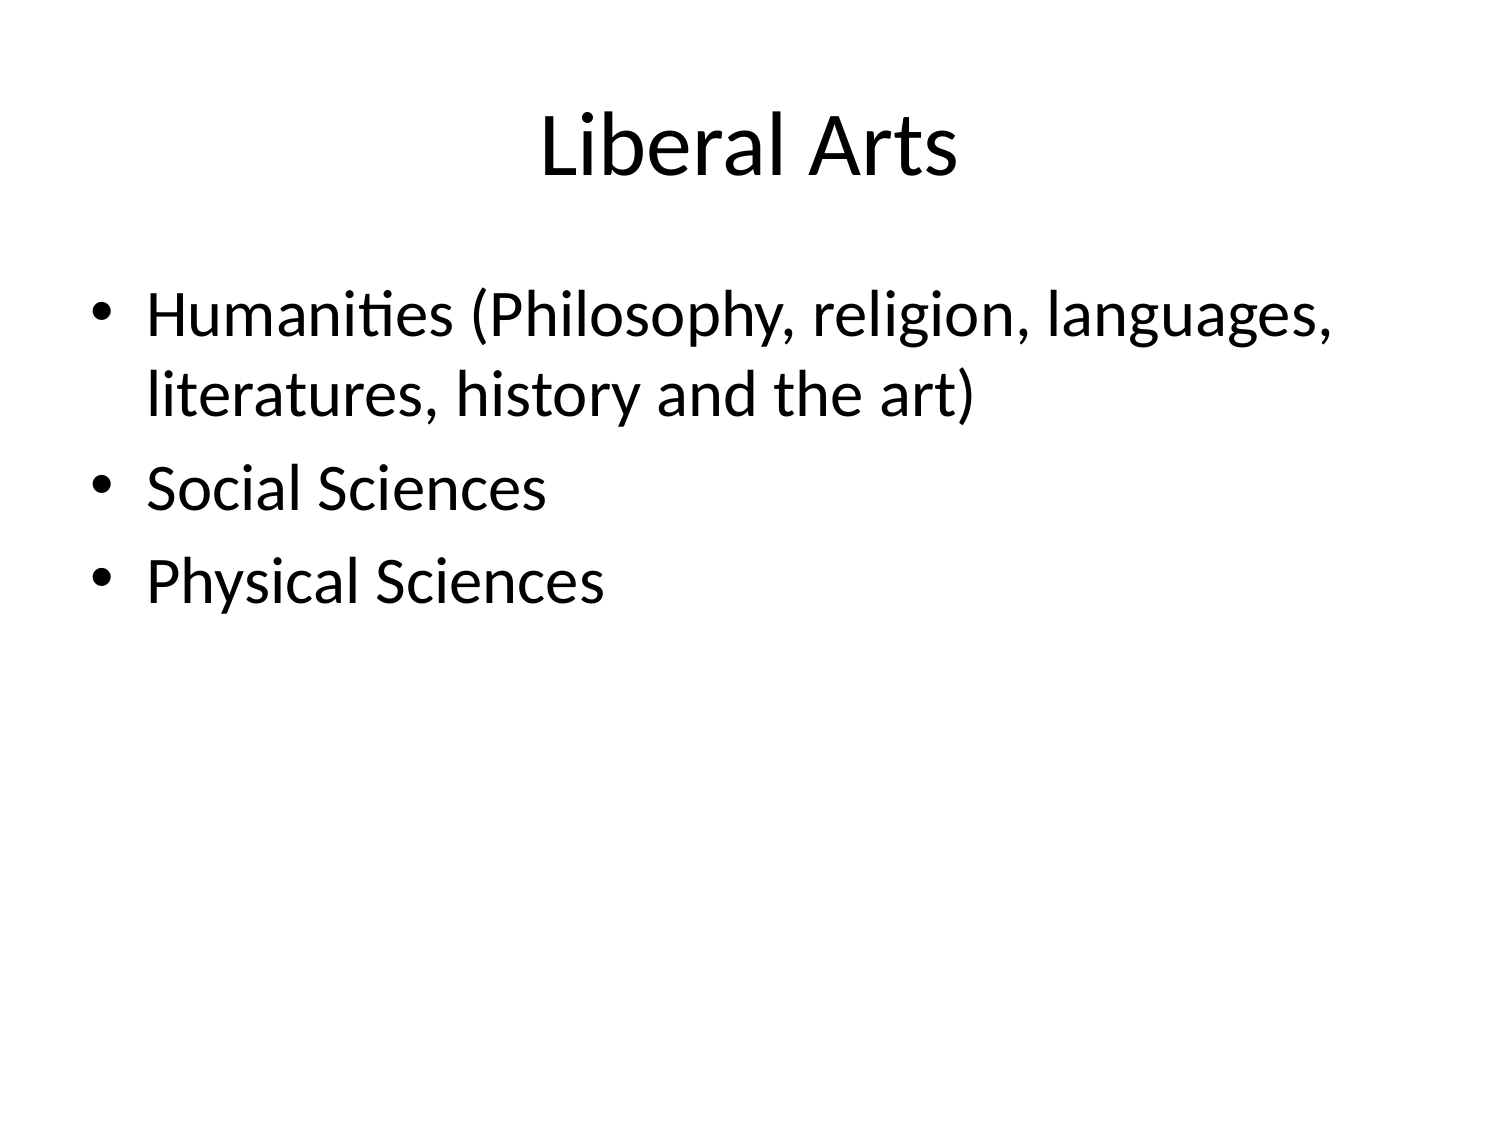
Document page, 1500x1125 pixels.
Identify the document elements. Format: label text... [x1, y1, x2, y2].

list Humanities (Philosophy, religion, languages, literatures, history and the art) Social Sciences Physical Sciences [75, 262, 1425, 1005]
title Liberal Arts [75, 45, 1425, 233]
